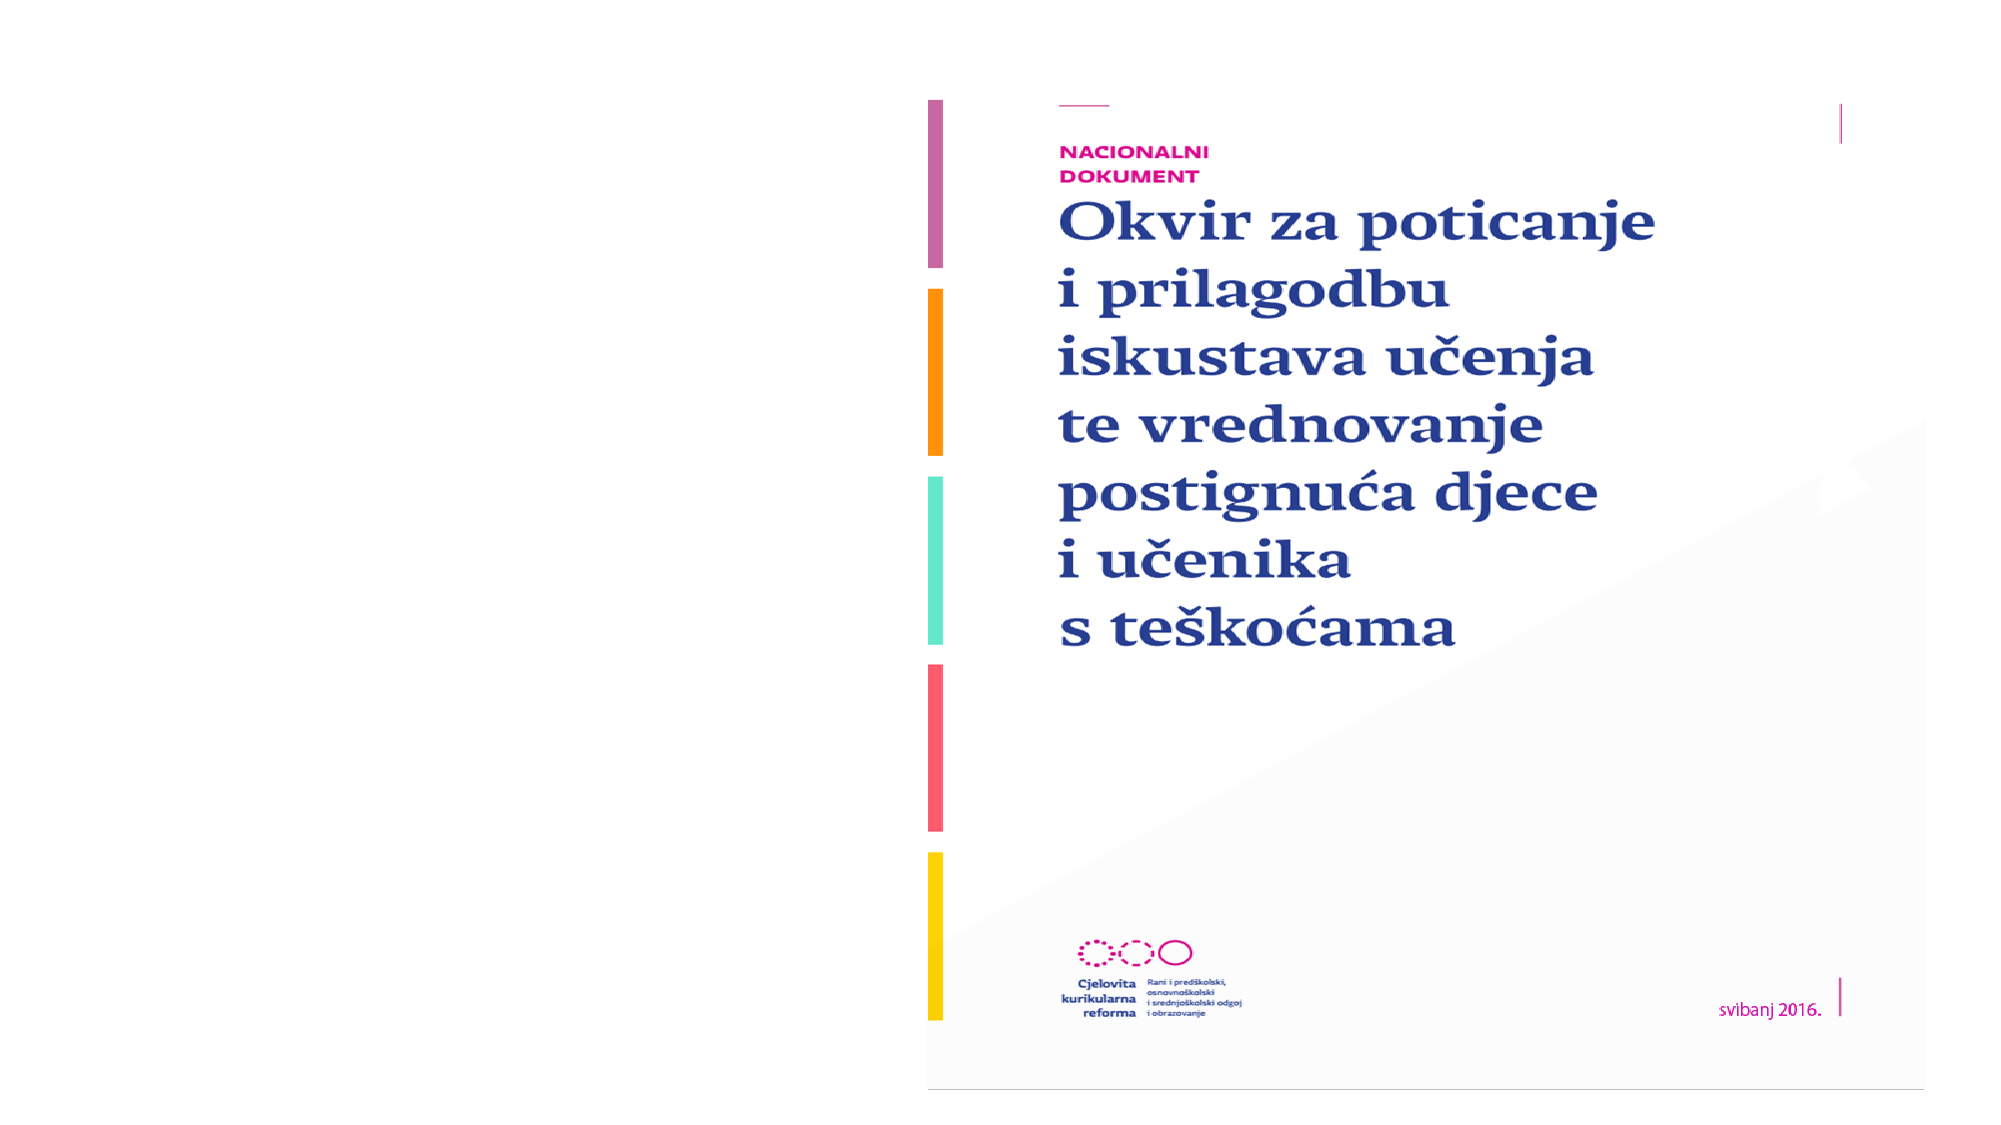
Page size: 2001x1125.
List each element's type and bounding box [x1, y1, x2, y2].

picture [927, 35, 1926, 1090]
